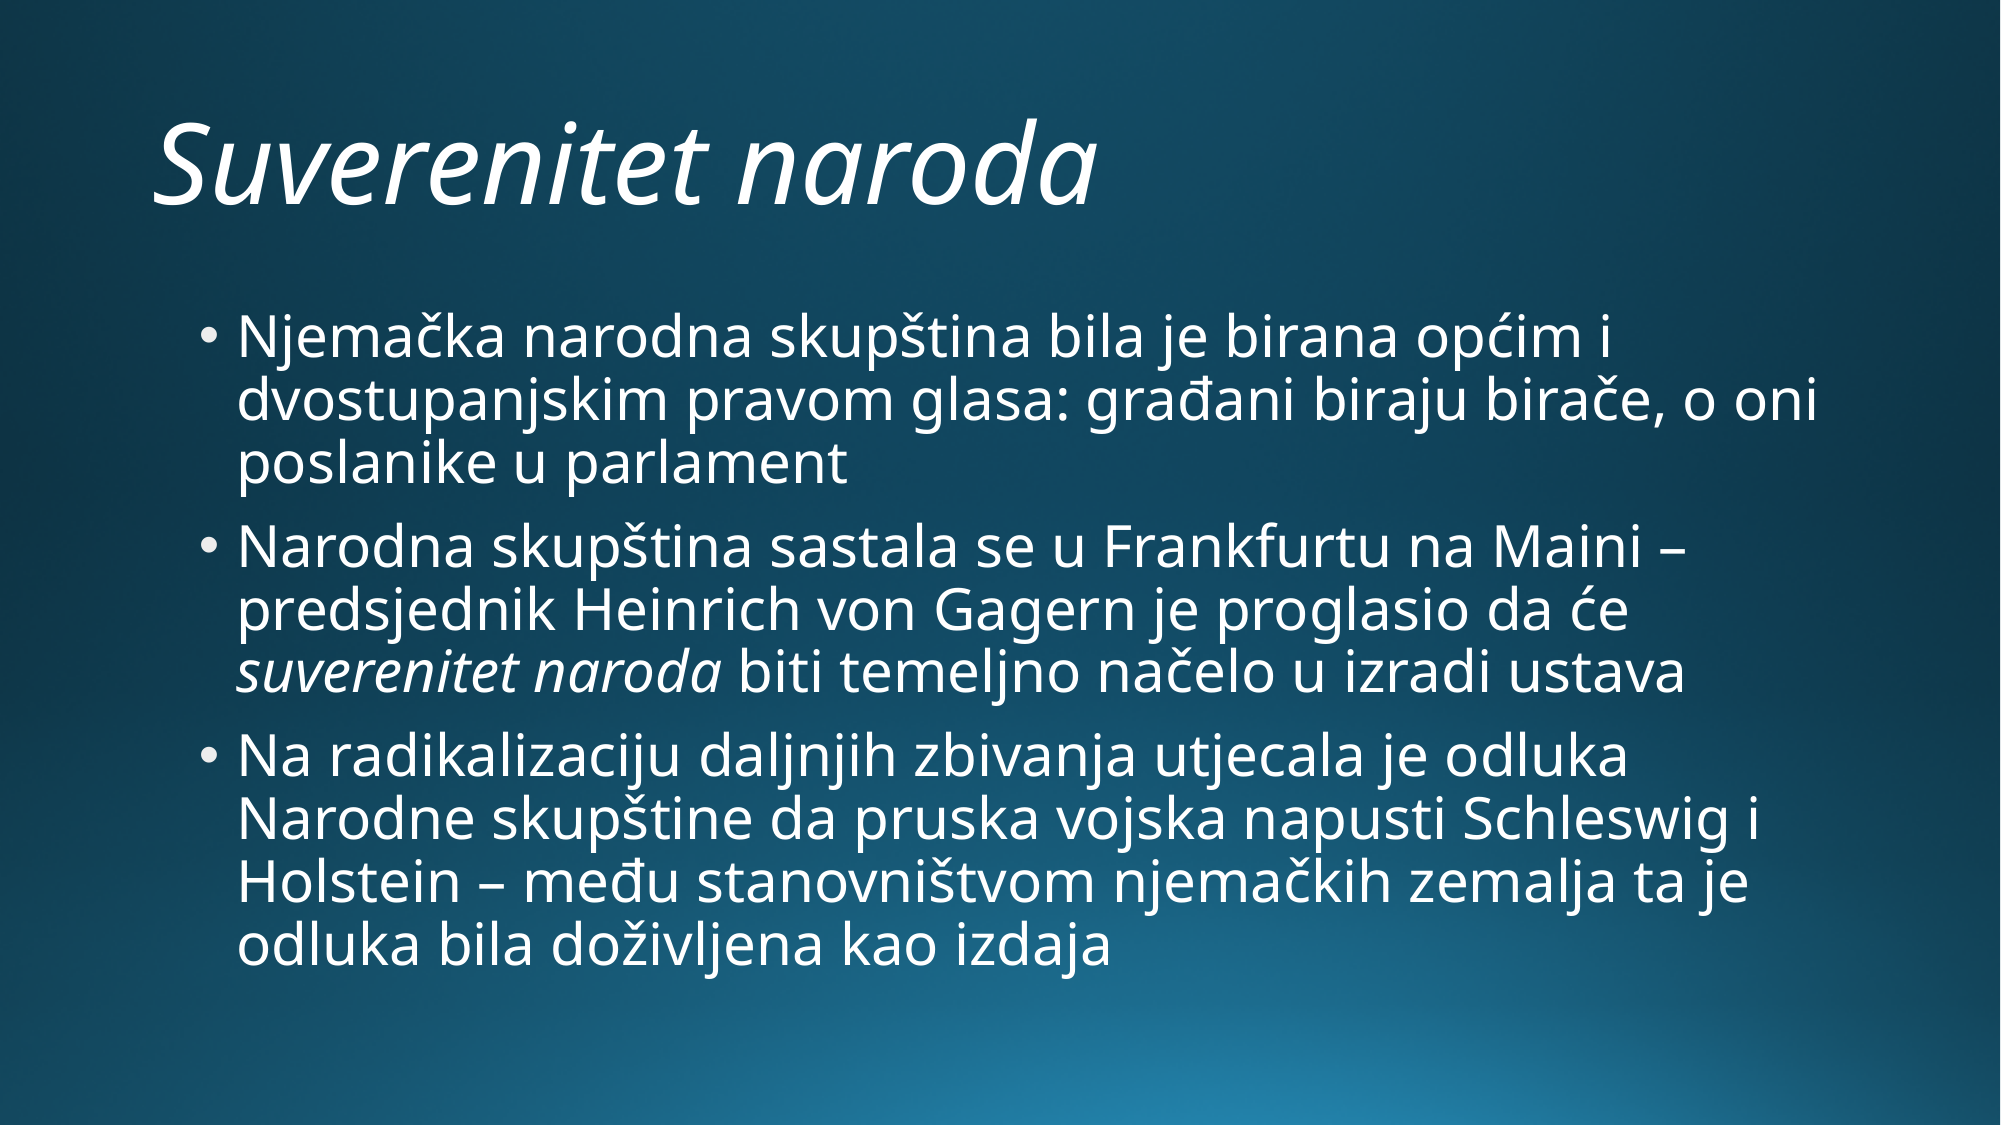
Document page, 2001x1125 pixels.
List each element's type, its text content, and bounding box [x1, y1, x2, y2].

picture [0, 0, 2001, 1125]
title Suverenitet naroda [137, 59, 1863, 278]
list Njemačka narodna skupština bila je birana općim i dvostupanjskim pravom glasa: građani biraju birače, o oni poslanike u parlament Narodna skupština sastala se u Frankfurtu na Maini – predsjednik Heinrich von Gagern je proglasio da će suverenitet naroda biti temeljno načelo u izradi ustava Na radikalizaciju daljnjih zbivanja utjecala je odluka Narodne skupštine da pruska vojska napusti Schleswig i Holstein – među stanovništvom njemačkih zemalja ta je odluka bila doživljena kao izdaja [183, 299, 1863, 1014]
